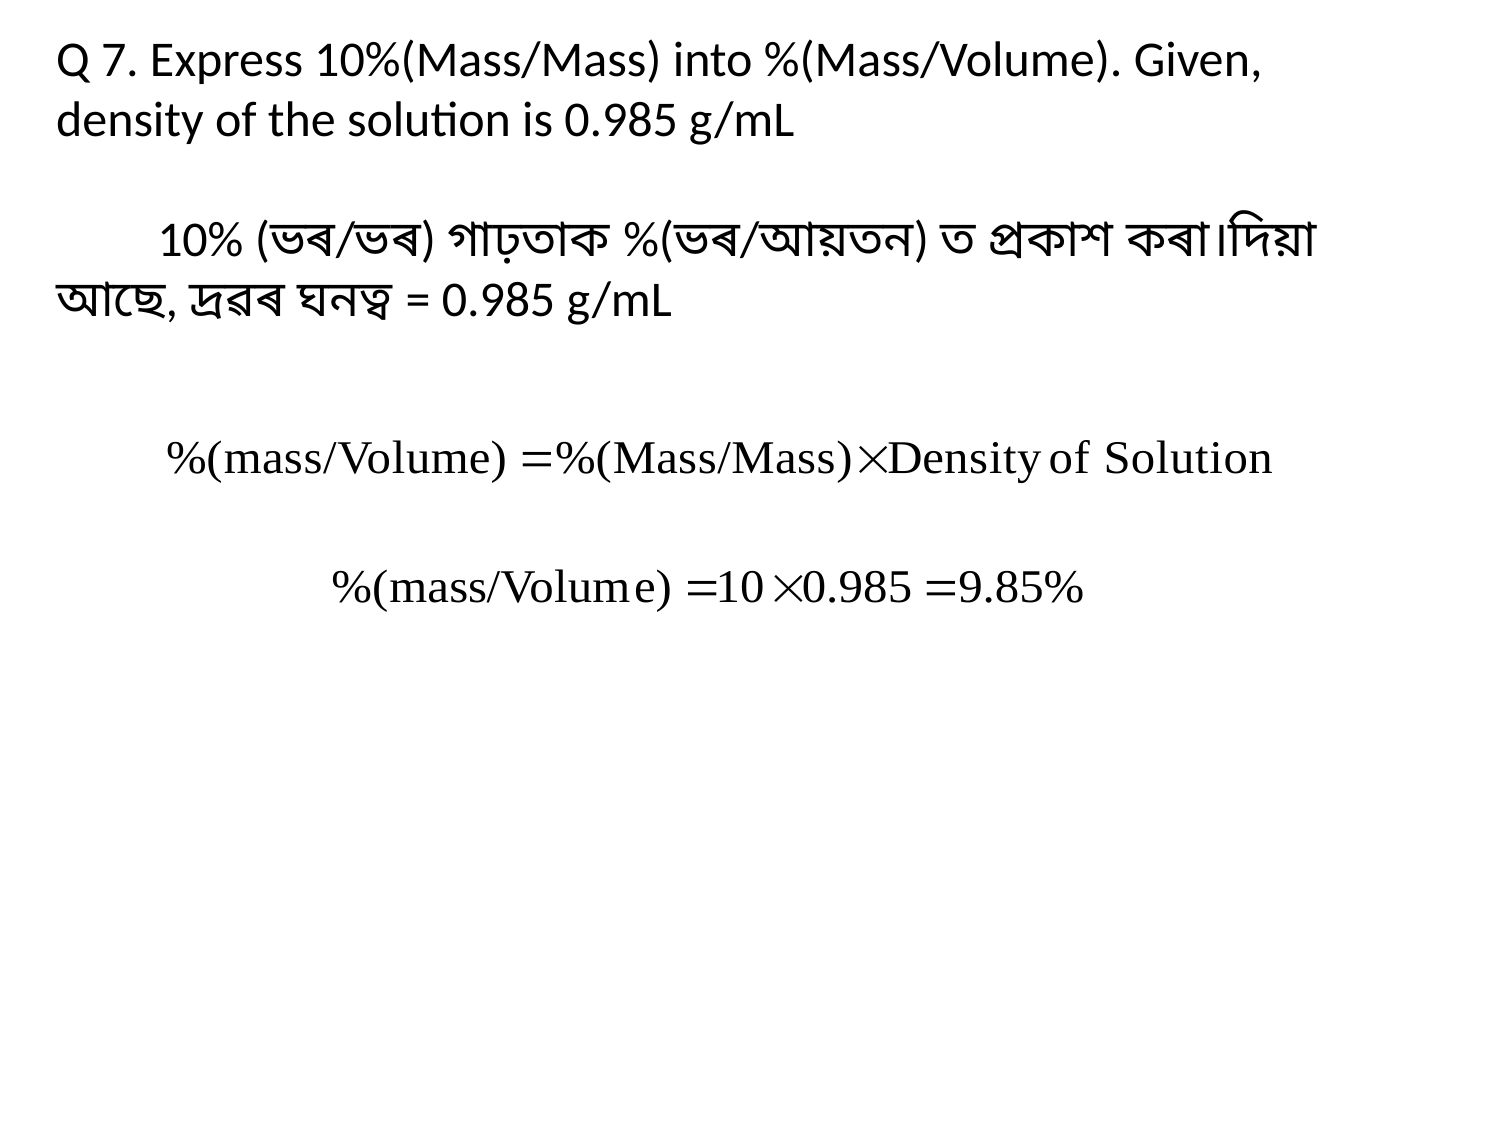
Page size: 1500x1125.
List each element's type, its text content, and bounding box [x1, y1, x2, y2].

text_box Q 7. Express 10%(Mass/Mass) into %(Mass/Volume). Given, density of the solution is 0.985 g/mL 10% (ভৰ/ভৰ) গাঢ়তাক %(ভৰ/আয়তন) ত প্রকাশ কৰা।দিয়া আছে, দ্রৱৰ ঘনত্ব = 0.985 g/mL [41, 19, 1424, 334]
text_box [324, 558, 1094, 622]
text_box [159, 429, 1279, 493]
